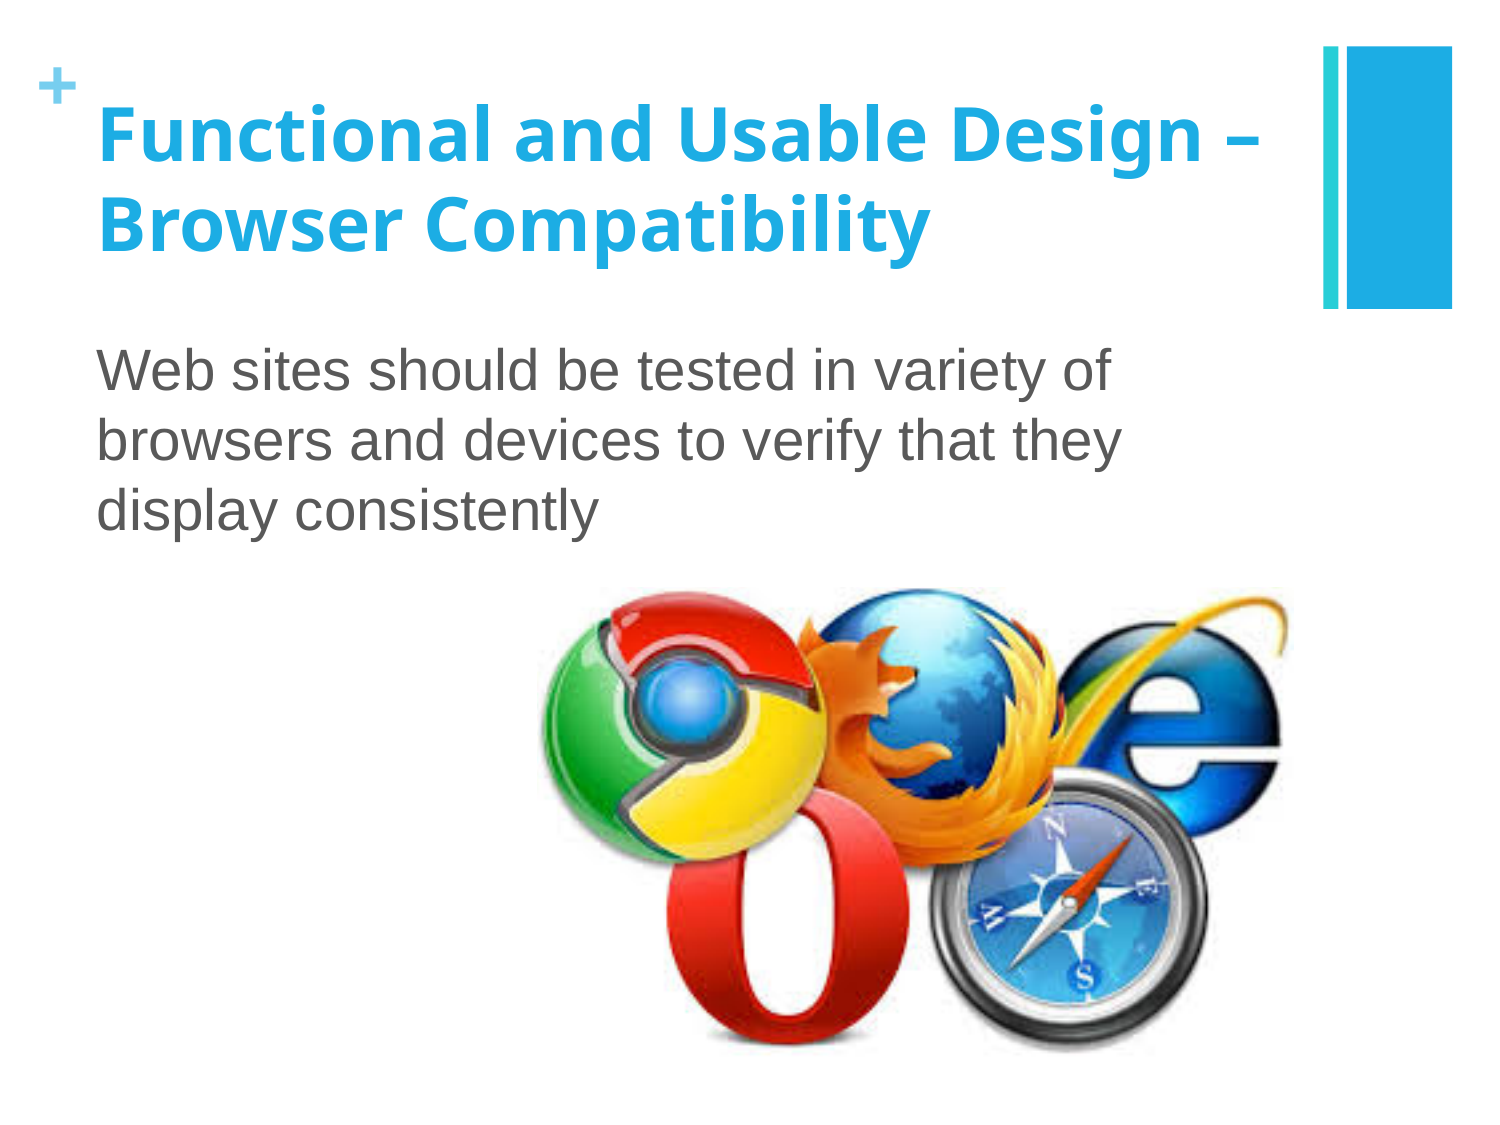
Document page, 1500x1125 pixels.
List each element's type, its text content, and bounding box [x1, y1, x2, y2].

picture [536, 586, 1294, 1060]
title Functional and Usable Design – Browser Compatibility [81, 79, 1322, 263]
list Web sites should be tested in variety of browsers and devices to verify that they display consistently [81, 324, 1322, 1005]
